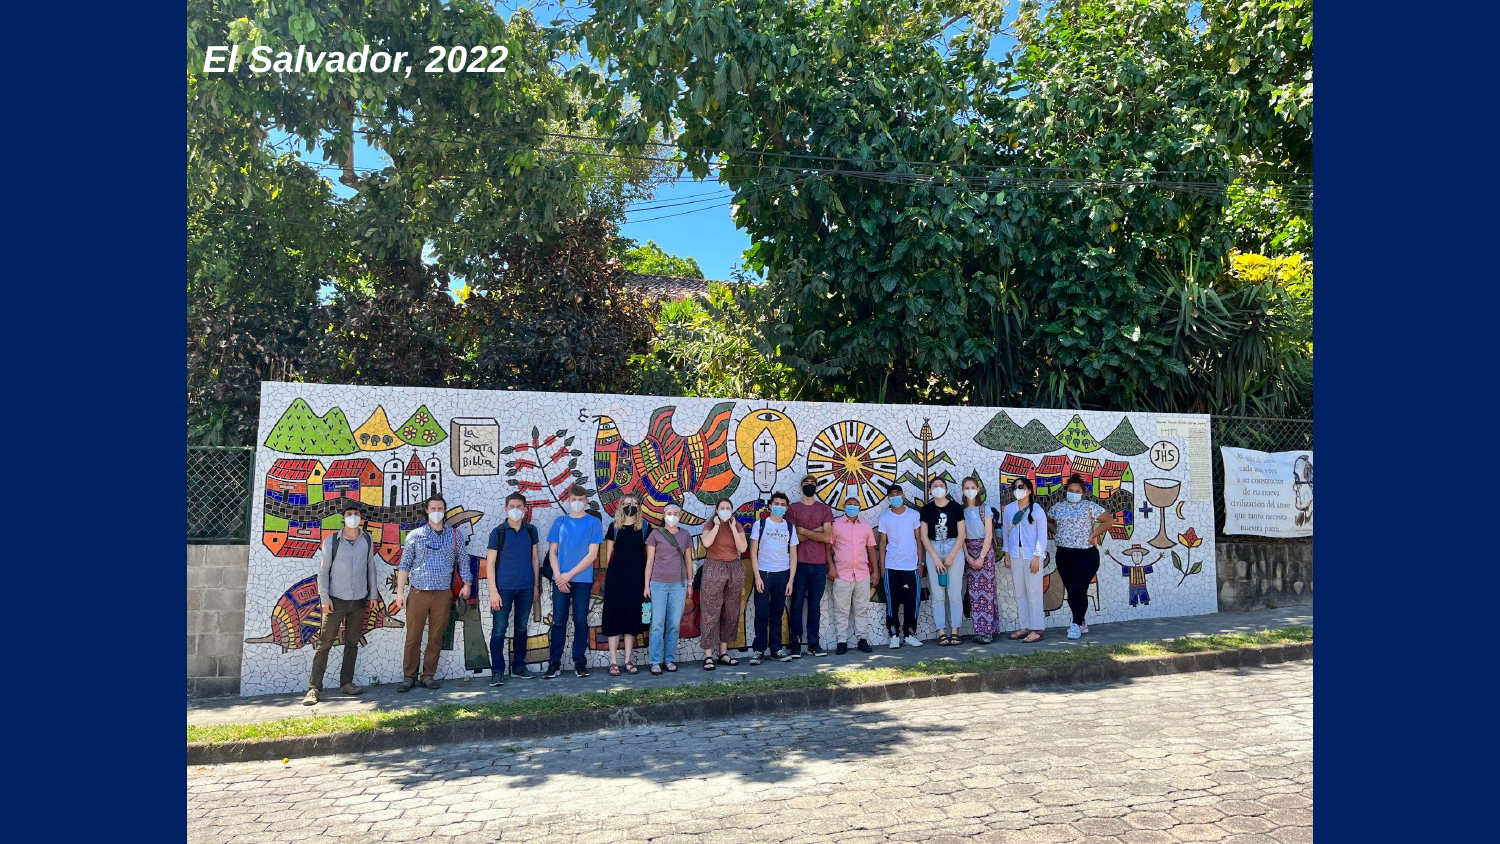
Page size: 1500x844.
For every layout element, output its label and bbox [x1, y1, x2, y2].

picture [187, 0, 1313, 844]
